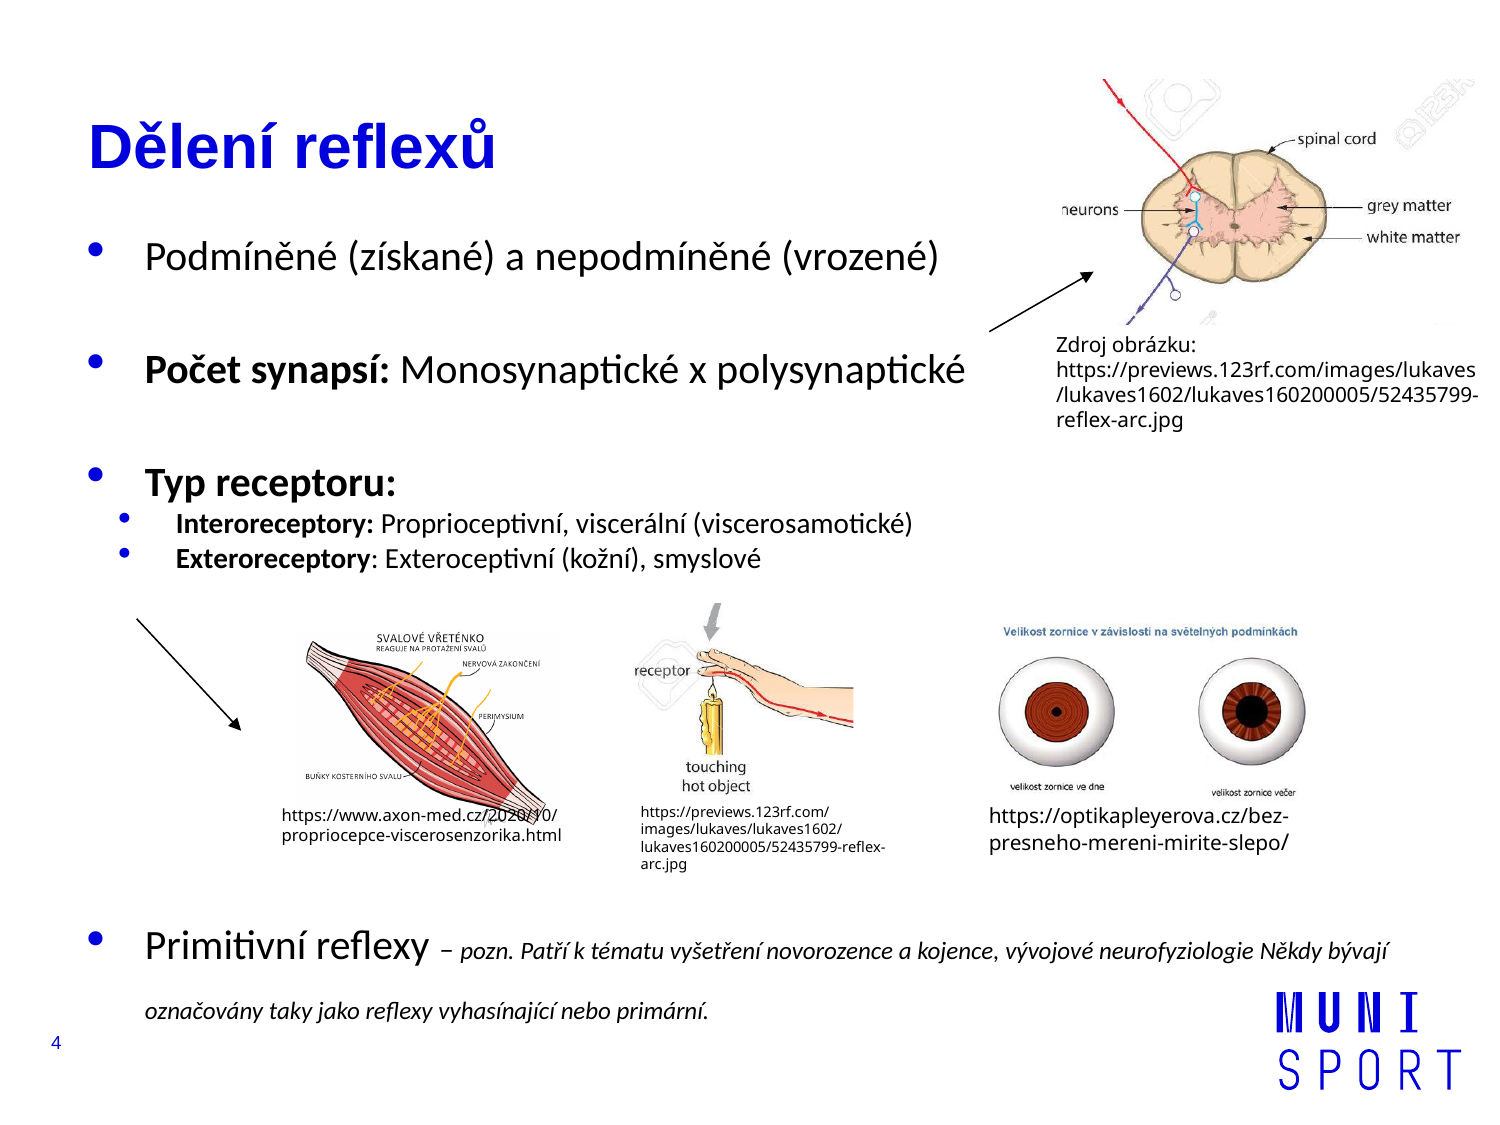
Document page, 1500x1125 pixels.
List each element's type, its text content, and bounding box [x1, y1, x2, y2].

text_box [988, 271, 1094, 332]
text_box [136, 618, 242, 732]
text_box https://optikapleyerova.cz/bez-presneho-mereni-mirite-slepo/ [973, 795, 1369, 863]
title Dělení reflexů [88, 118, 1057, 193]
list Podmíněné (získané) a nepodmíněné (vrozené) Počet synapsí: Monosynaptické x polysynaptické Typ receptoru: Interoreceptory: Proprioceptivní, viscerální (viscerosamotické) Exteroreceptory: Exteroceptivní (kožní), smyslové Primitivní reflexy – pozn. Patří k tématu vyšetření novorozence a kojence, vývojové neurofyziologie Někdy bývají označovány taky jako reflexy vyhasínající nebo primární. [88, 222, 1412, 903]
picture [293, 628, 559, 833]
slide_number 4 [50, 1021, 82, 1063]
picture [1062, 78, 1475, 325]
picture [969, 618, 1330, 807]
text_box https://www.axon-med.cz/2020/10/propriocepce-viscerosenzorika.html [266, 797, 642, 853]
text_box https://previews.123rf.com/images/lukaves/lukaves1602/lukaves160200005/52435799-reflex-arc.jpg [625, 795, 903, 880]
picture [624, 603, 854, 830]
text_box Zdroj obrázku: https://previews.123rf.com/images/lukaves/lukaves1602/lukaves160200005/52435799-reflex-arc.jpg [1041, 324, 1496, 439]
